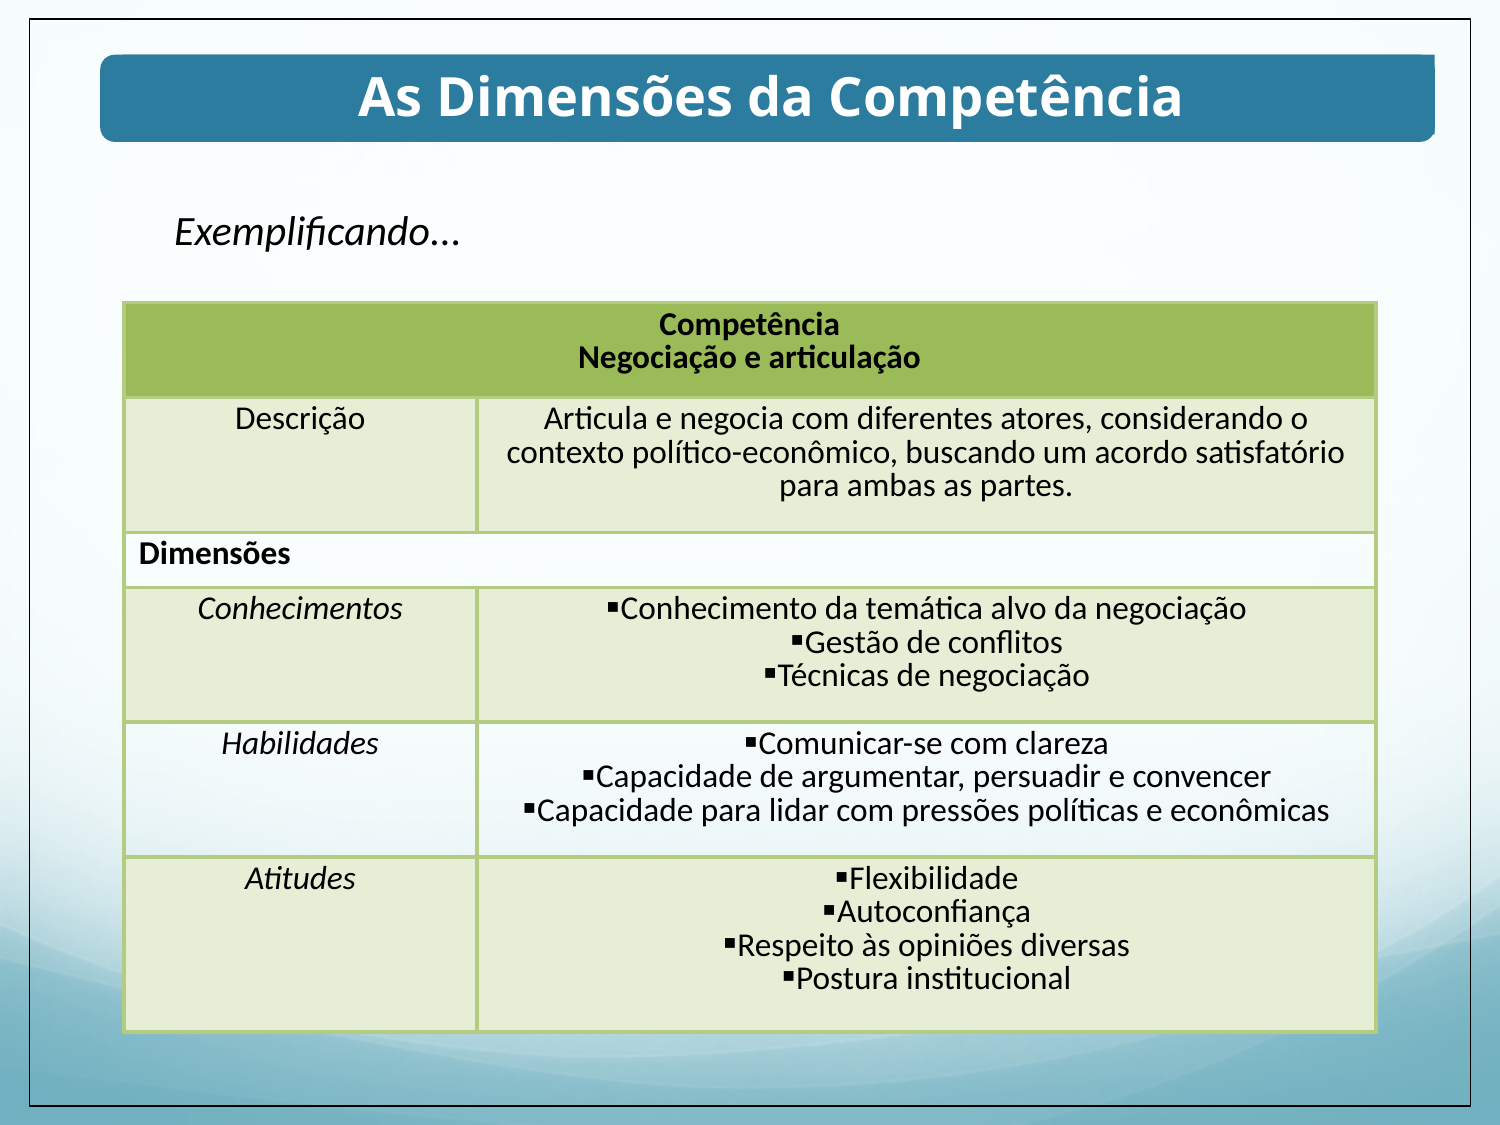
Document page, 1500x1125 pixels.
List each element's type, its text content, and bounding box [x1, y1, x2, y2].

table_header Competência Negociação e articulação [126, 304, 1374, 396]
table_cell Comunicar-se com clareza Capacidade de argumentar, persuadir e convencer Capacidade para lidar com pressões políticas e econômicas [479, 724, 1374, 855]
table_cell Dimensões [126, 534, 1374, 586]
table_cell Articula e negocia com diferentes atores, considerando o contexto político-econômico, buscando um acordo satisfatório para ambas as partes. [479, 399, 1374, 531]
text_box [99, 54, 1436, 143]
table_cell Conhecimento da temática alvo da negociação Gestão de conflitos Técnicas de negociação [479, 589, 1374, 720]
text_box [27, 17, 1473, 1108]
table_cell Flexibilidade Autoconfiança Respeito às opiniões diversas Postura institucional [479, 859, 1374, 1030]
text_box Exemplificando... [159, 196, 502, 262]
table_cell Atitudes [126, 859, 475, 1030]
table_cell Conhecimentos [126, 589, 475, 720]
table_cell Descrição [126, 399, 475, 531]
table_cell Habilidades [126, 724, 475, 855]
